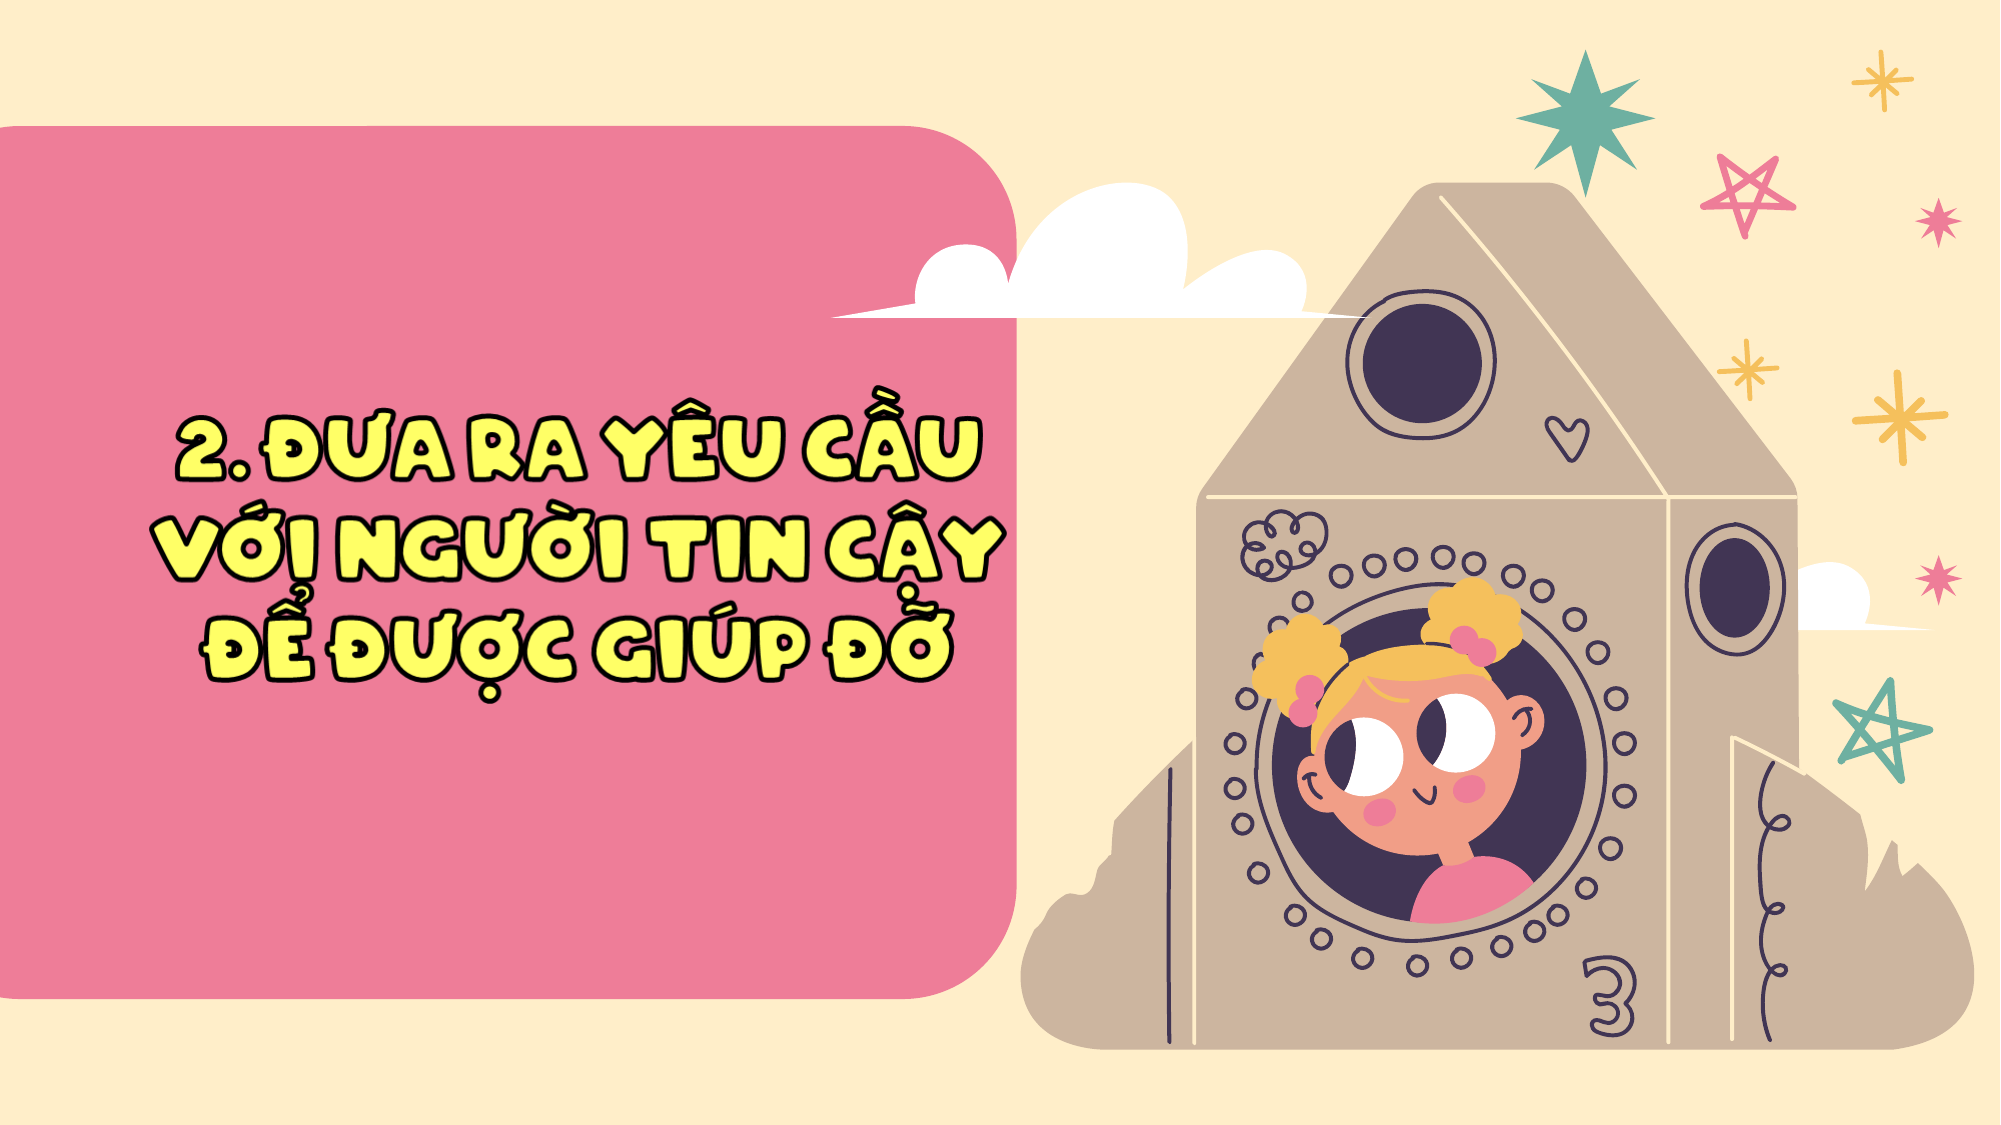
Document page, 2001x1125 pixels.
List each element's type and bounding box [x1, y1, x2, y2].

text_box [830, 182, 2000, 1050]
picture [98, 383, 1065, 717]
